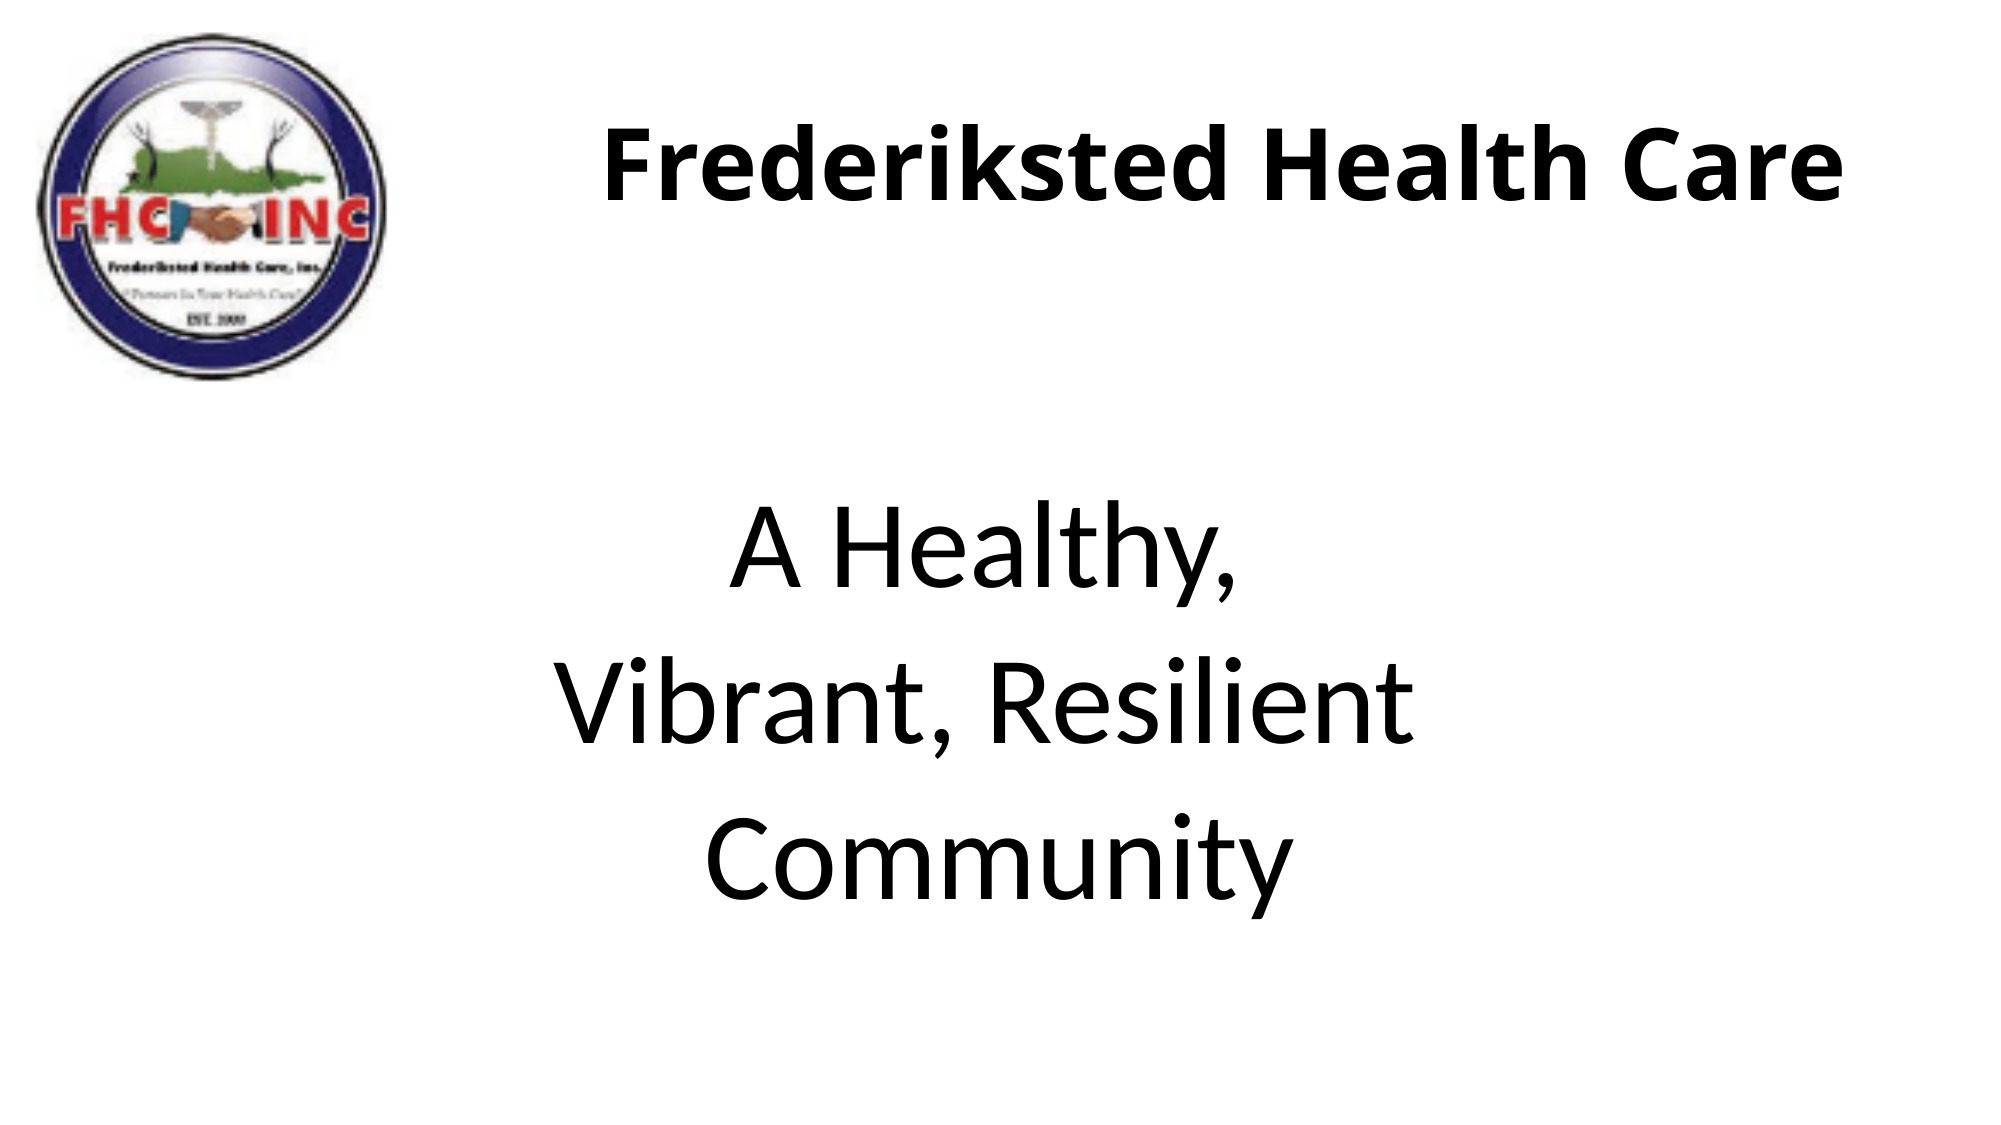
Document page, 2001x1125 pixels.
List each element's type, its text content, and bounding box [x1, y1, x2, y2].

picture [31, 21, 401, 385]
title Frederiksted Health Care [401, 59, 1863, 278]
list A Healthy, Vibrant, Resilient Community [137, 472, 1863, 1014]
